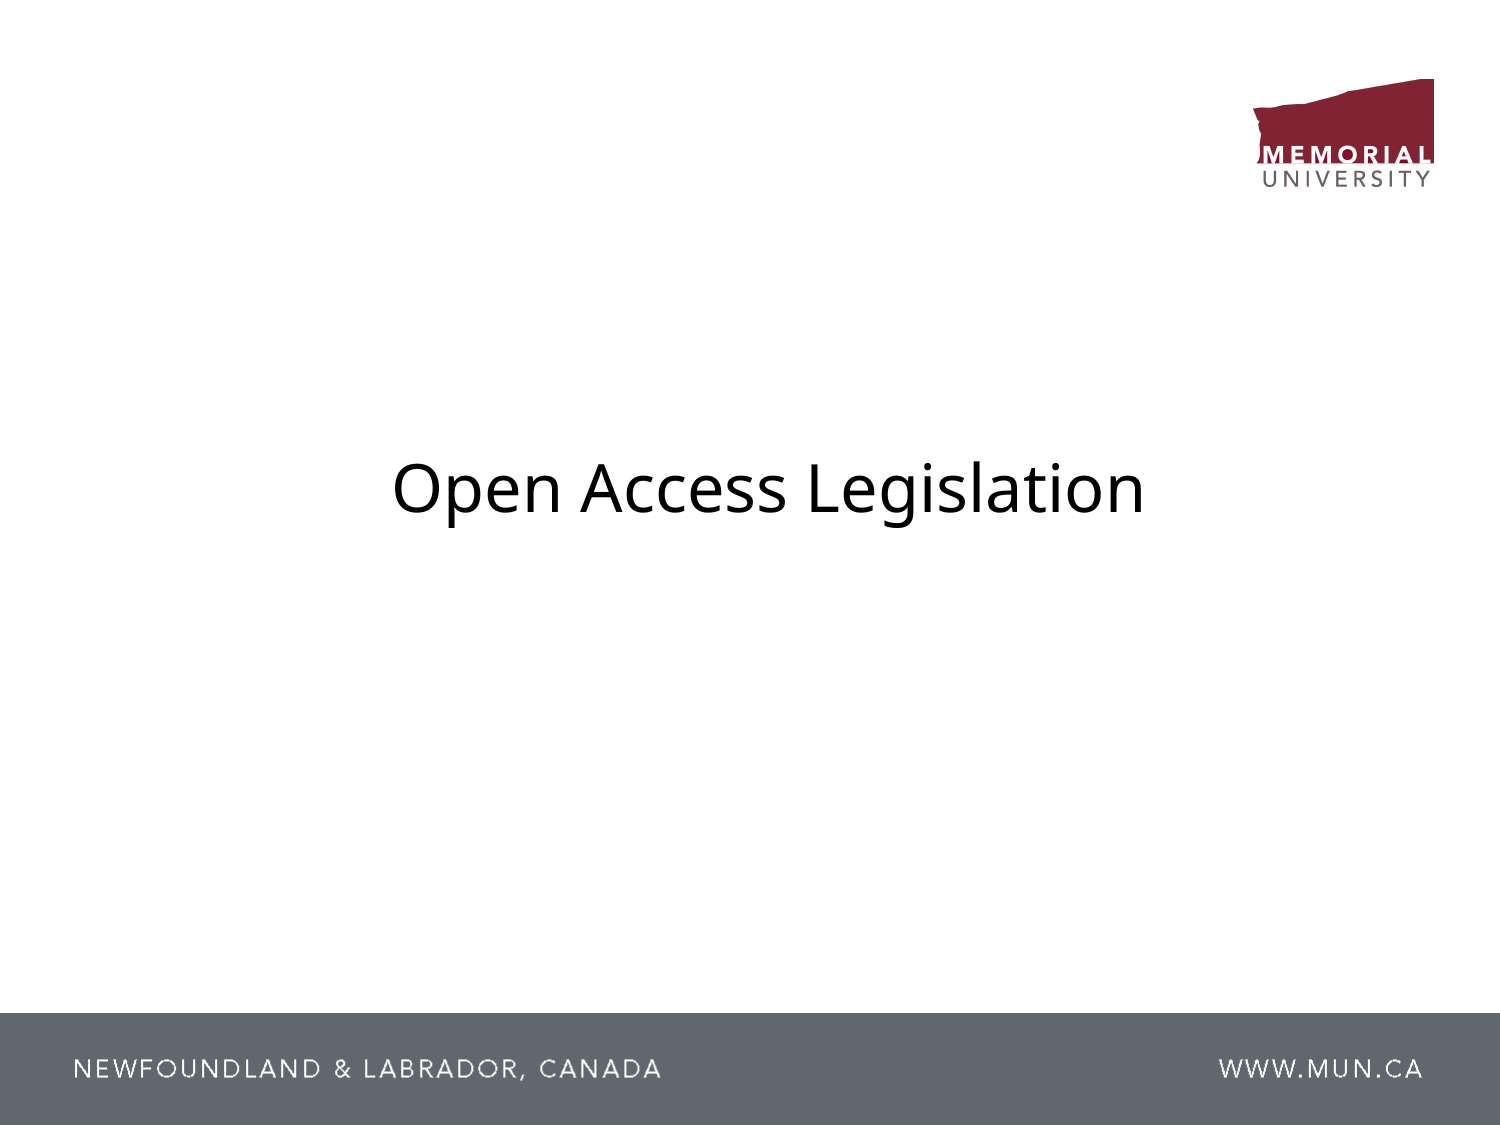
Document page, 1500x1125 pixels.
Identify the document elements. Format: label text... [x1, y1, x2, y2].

picture [0, 1013, 1500, 1125]
title Open Access Legislation [195, 422, 1344, 549]
picture [1253, 79, 1434, 187]
